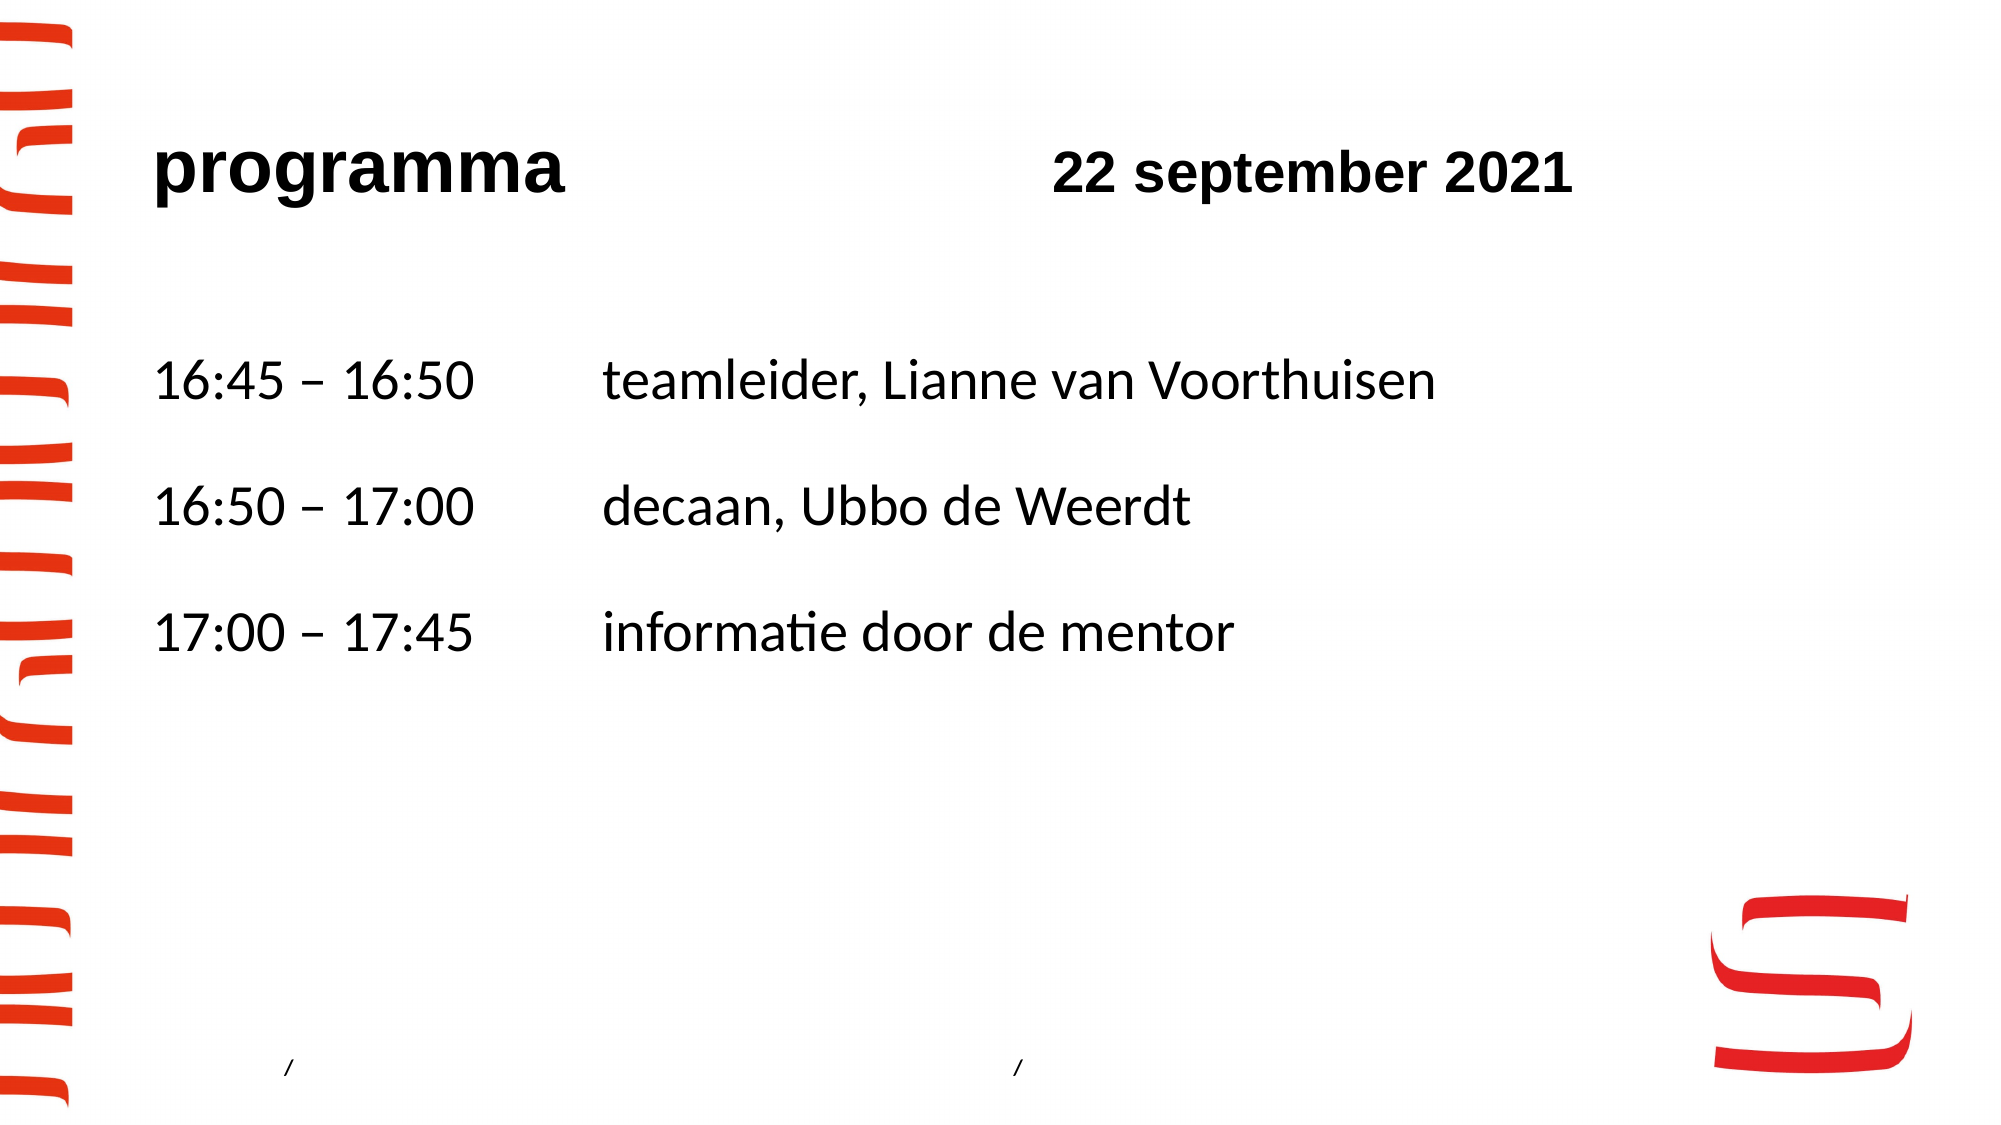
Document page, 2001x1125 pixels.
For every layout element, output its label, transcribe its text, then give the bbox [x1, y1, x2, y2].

list 16:45 – 16:50 teamleider, Lianne van Voorthuisen 16:50 – 17:00 decaan, Ubbo de Weerdt 17:00 – 17:45 informatie door de mentor [137, 299, 1682, 1014]
title programma 22 september 2021 [137, 59, 1682, 278]
picture [0, 0, 2000, 1125]
